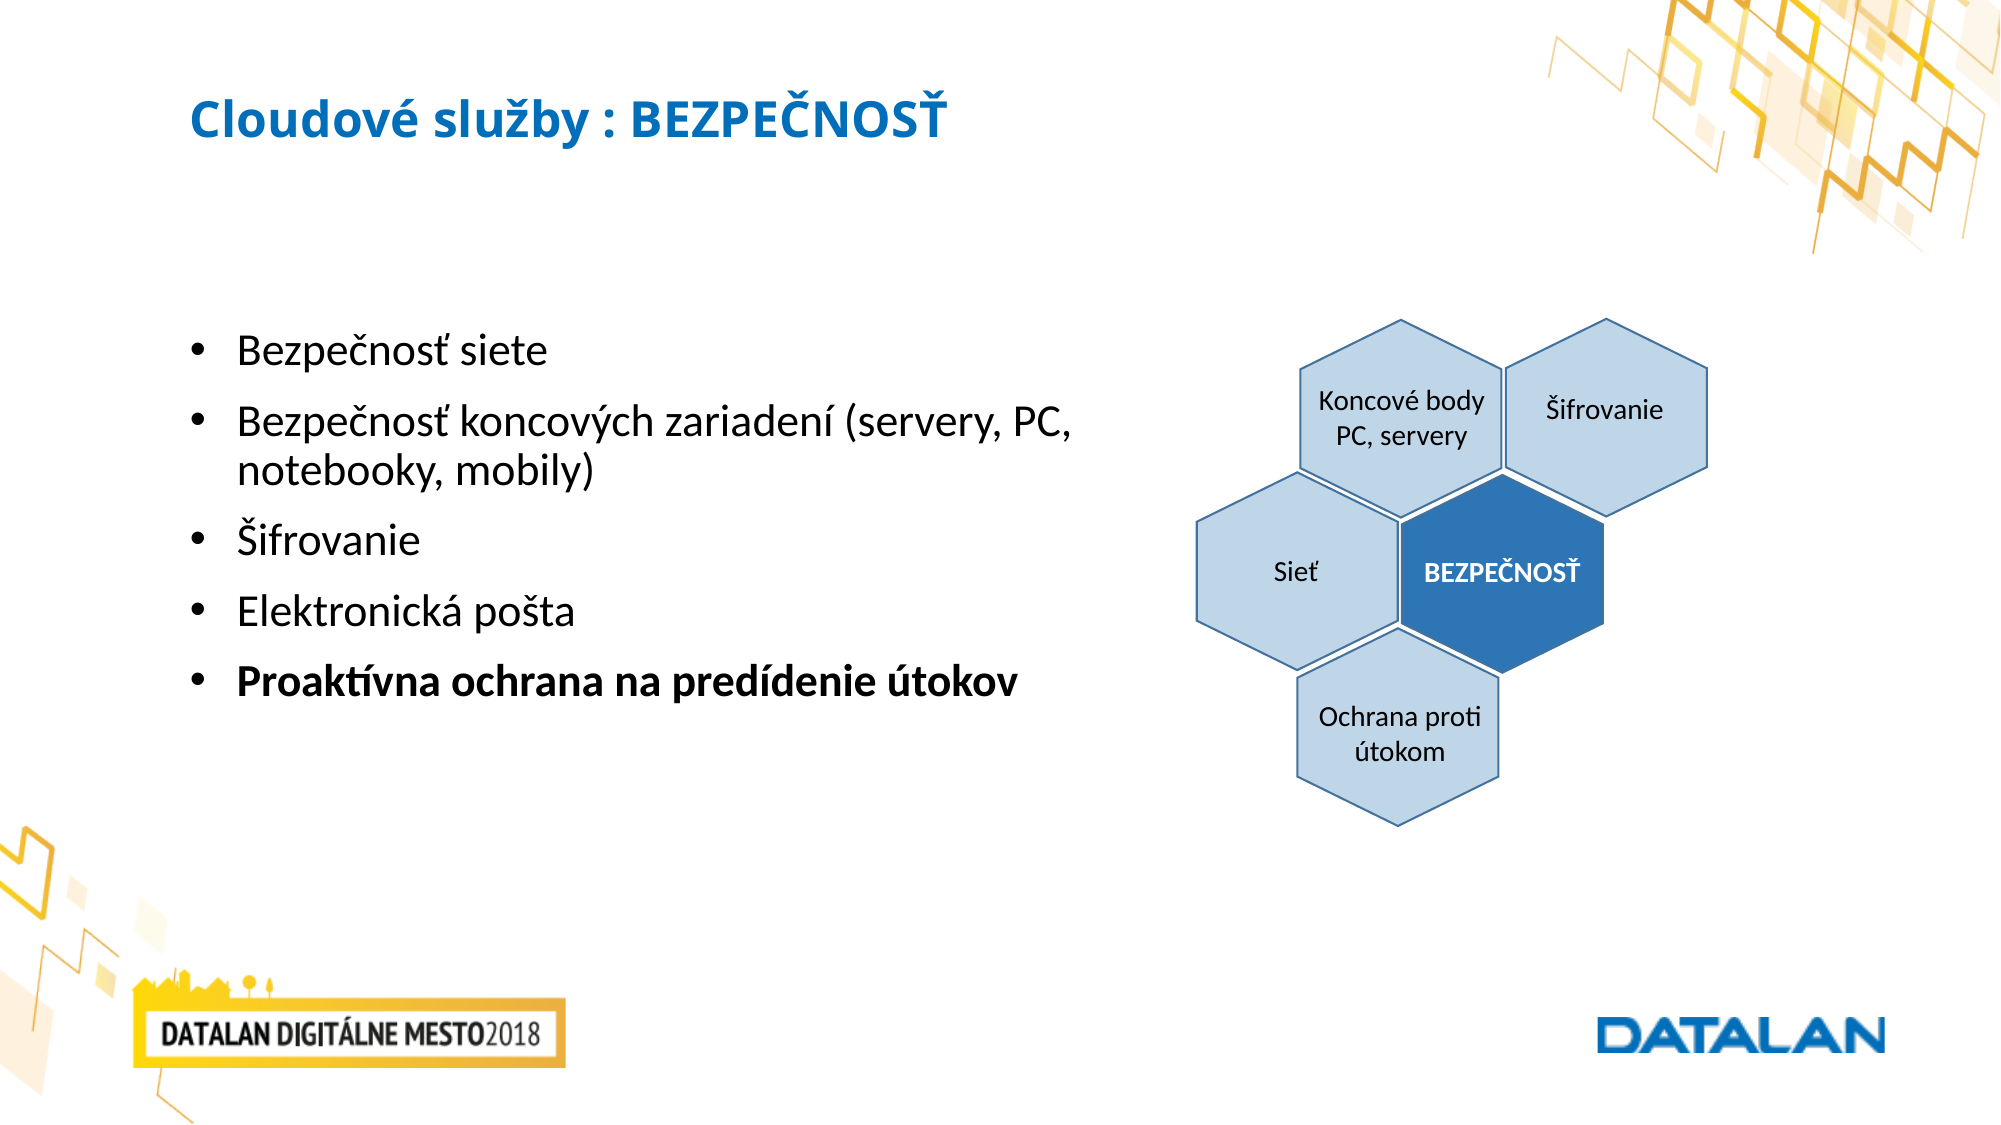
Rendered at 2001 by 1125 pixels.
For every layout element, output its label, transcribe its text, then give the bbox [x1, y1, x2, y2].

list Bezpečnosť siete Bezpečnosť koncových zariadení (servery, PC, notebooky, mobily) Šifrovanie Elektronická pošta Proaktívna ochrana na predídenie útokov [174, 318, 1298, 944]
picture [0, 826, 194, 1125]
picture [1547, 0, 2001, 254]
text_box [1172, 318, 1707, 826]
title Cloudové služby : BEZPEČNOSŤ [174, 87, 1100, 157]
